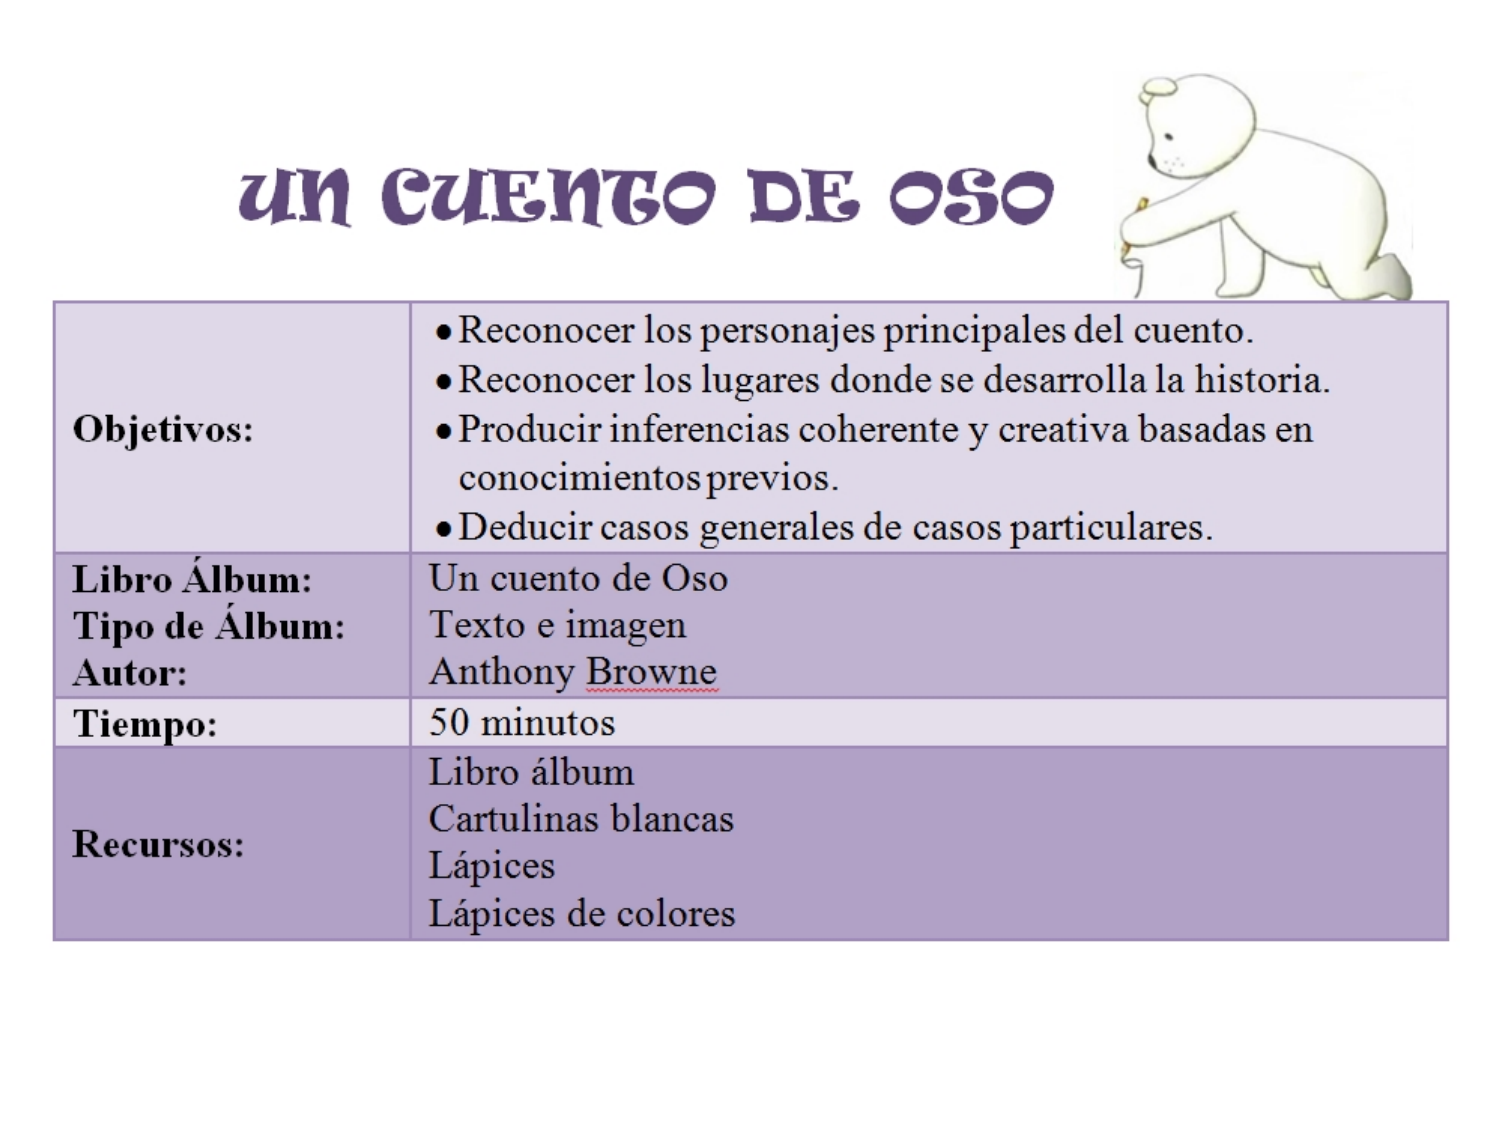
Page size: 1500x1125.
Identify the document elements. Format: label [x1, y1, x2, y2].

picture [41, 66, 1466, 949]
